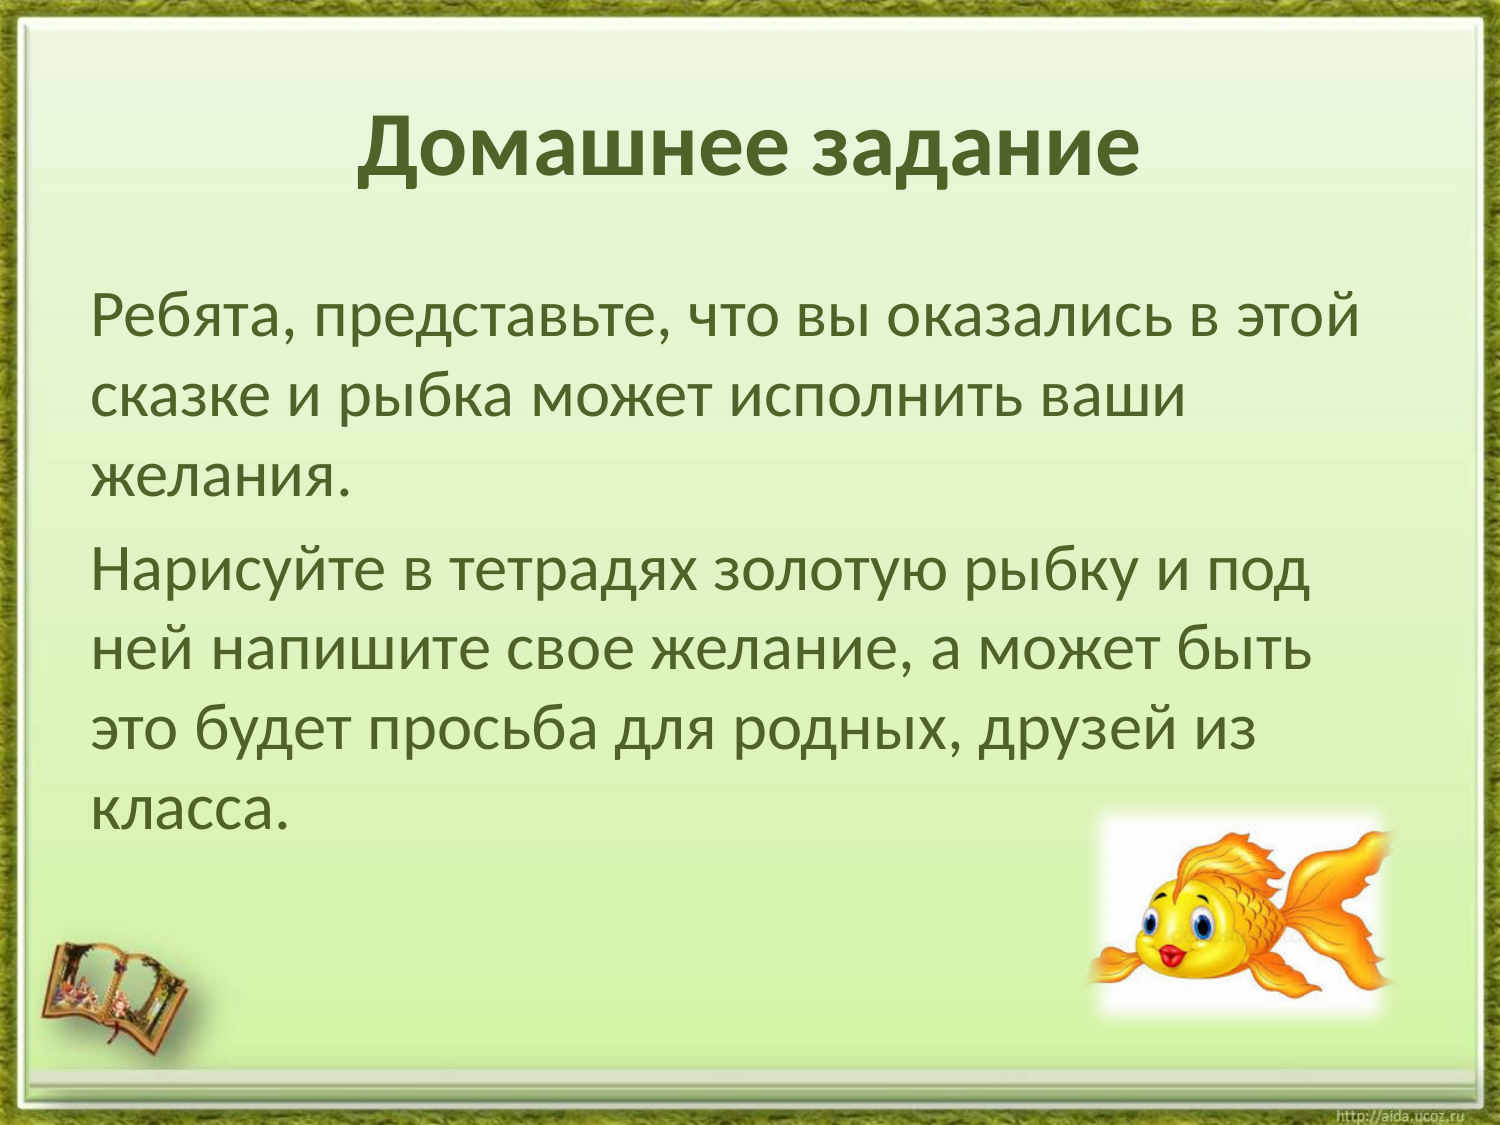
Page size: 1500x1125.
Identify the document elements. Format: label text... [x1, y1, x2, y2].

title Домашнее задание [74, 44, 1426, 233]
list Ребята, представьте, что вы оказались в этой сказке и рыбка может исполнить ваши желания. Нарисуйте в тетрадях золотую рыбку и под ней напишите свое желание, а может быть это будет просьба для родных, друзей из класса. [74, 262, 1426, 1006]
picture [0, 0, 1500, 1125]
